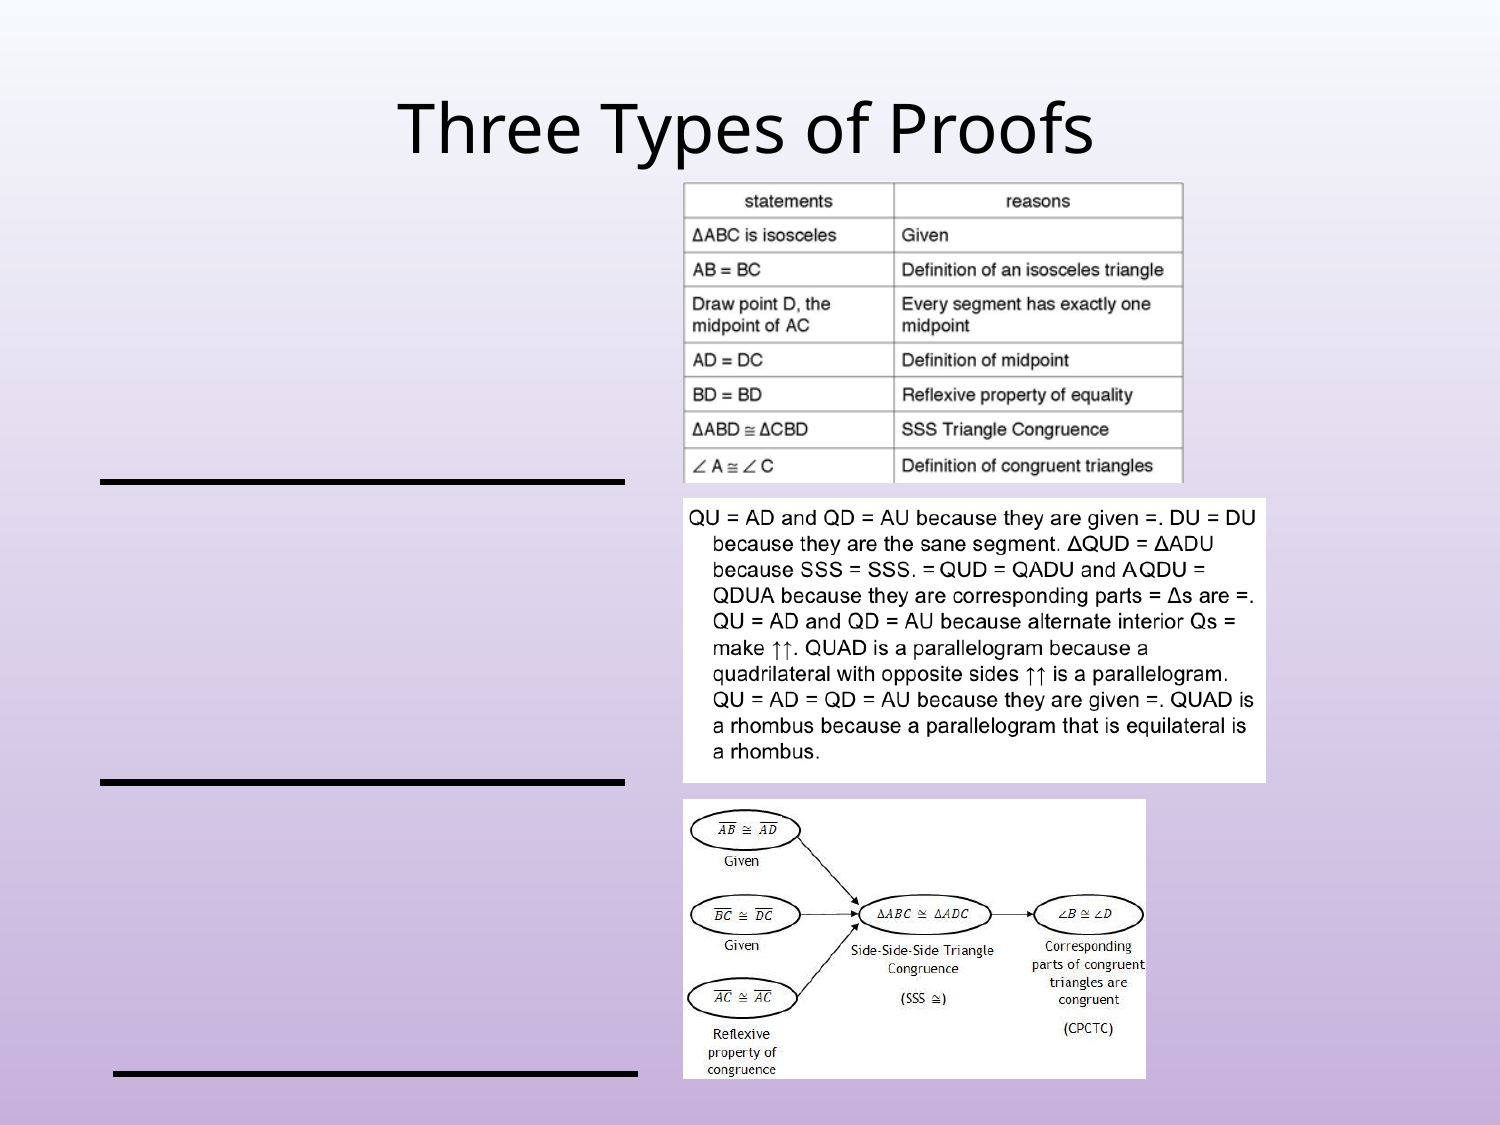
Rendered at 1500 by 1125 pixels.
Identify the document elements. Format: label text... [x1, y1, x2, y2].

title Three Types of Proofs [99, 22, 1394, 240]
picture [683, 181, 1184, 483]
picture [683, 799, 1146, 1079]
picture [683, 498, 1266, 783]
